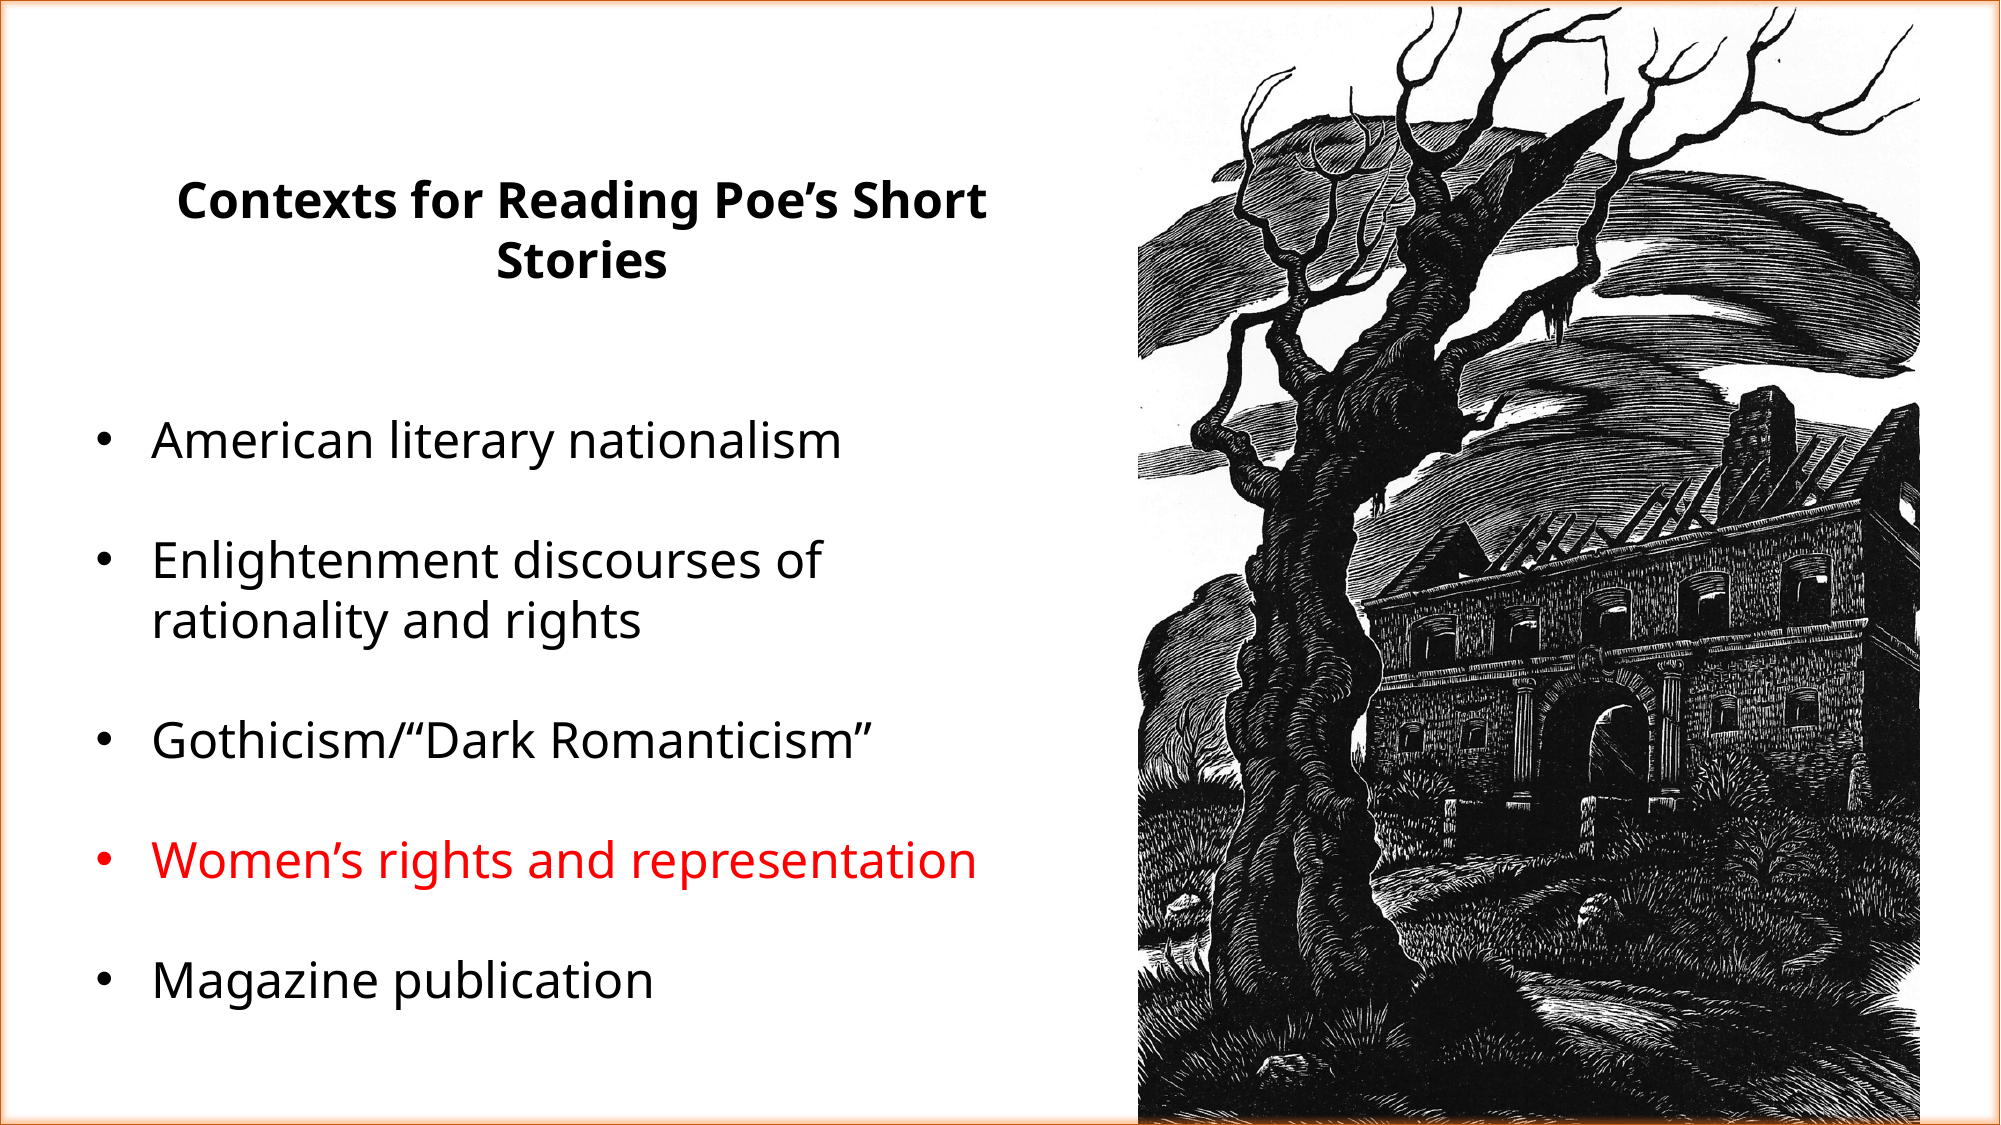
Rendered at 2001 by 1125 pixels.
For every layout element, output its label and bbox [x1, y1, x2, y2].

picture [1138, 0, 1920, 1125]
text_box [0, 0, 1138, 1125]
text_box [1920, 0, 2000, 1125]
